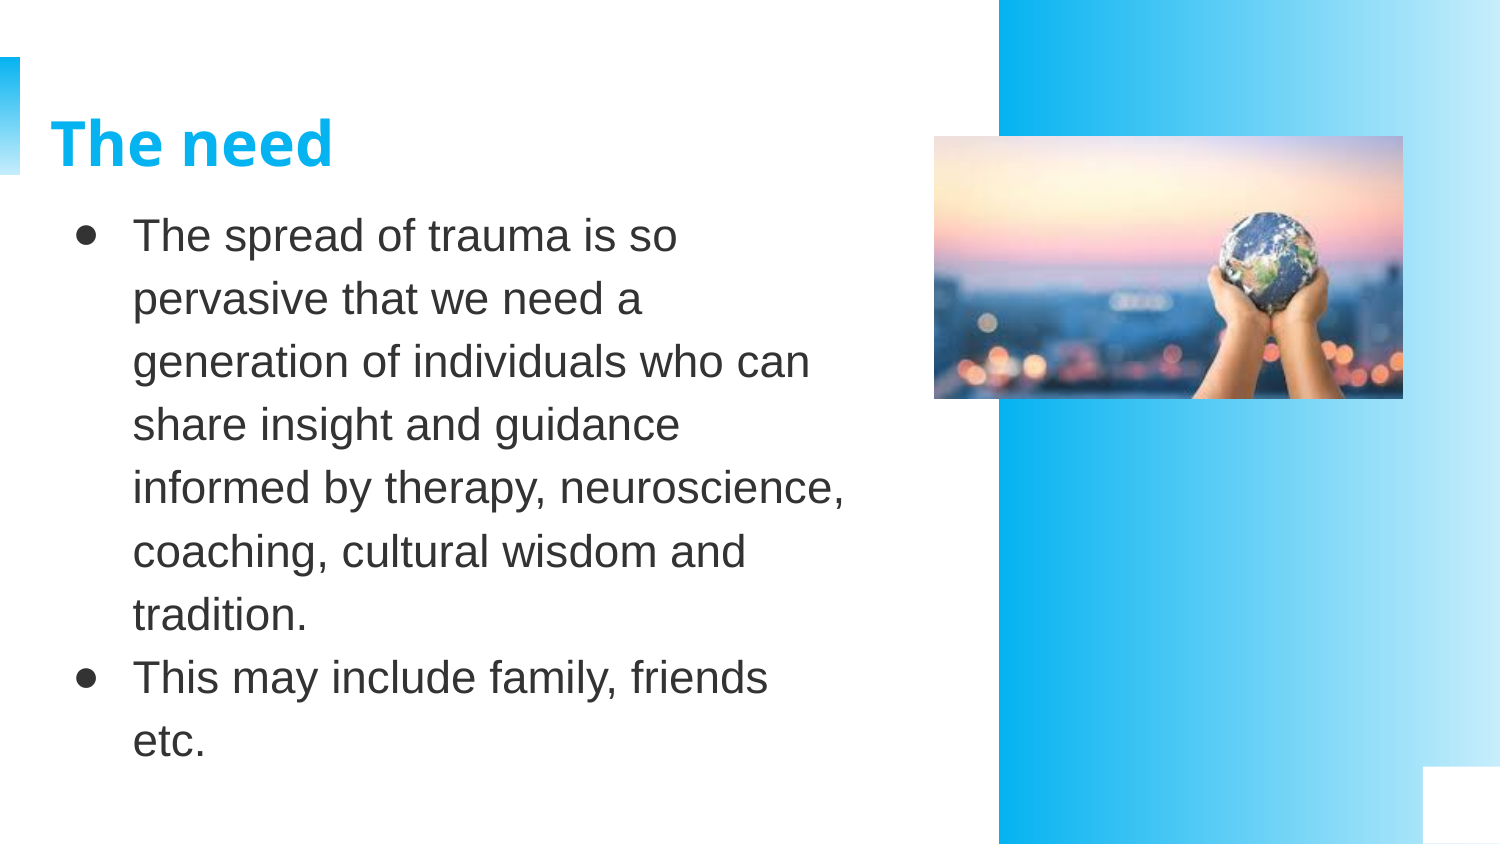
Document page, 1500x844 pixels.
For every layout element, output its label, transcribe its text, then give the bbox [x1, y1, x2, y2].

picture [933, 135, 1404, 402]
list The spread of trauma is so pervasive that we need a generation of individuals who can share insight and guidance informed by therapy, neuroscience, coaching, cultural wisdom and tradition. This may include family, friends etc. [57, 197, 852, 726]
title The need [0, 70, 769, 187]
